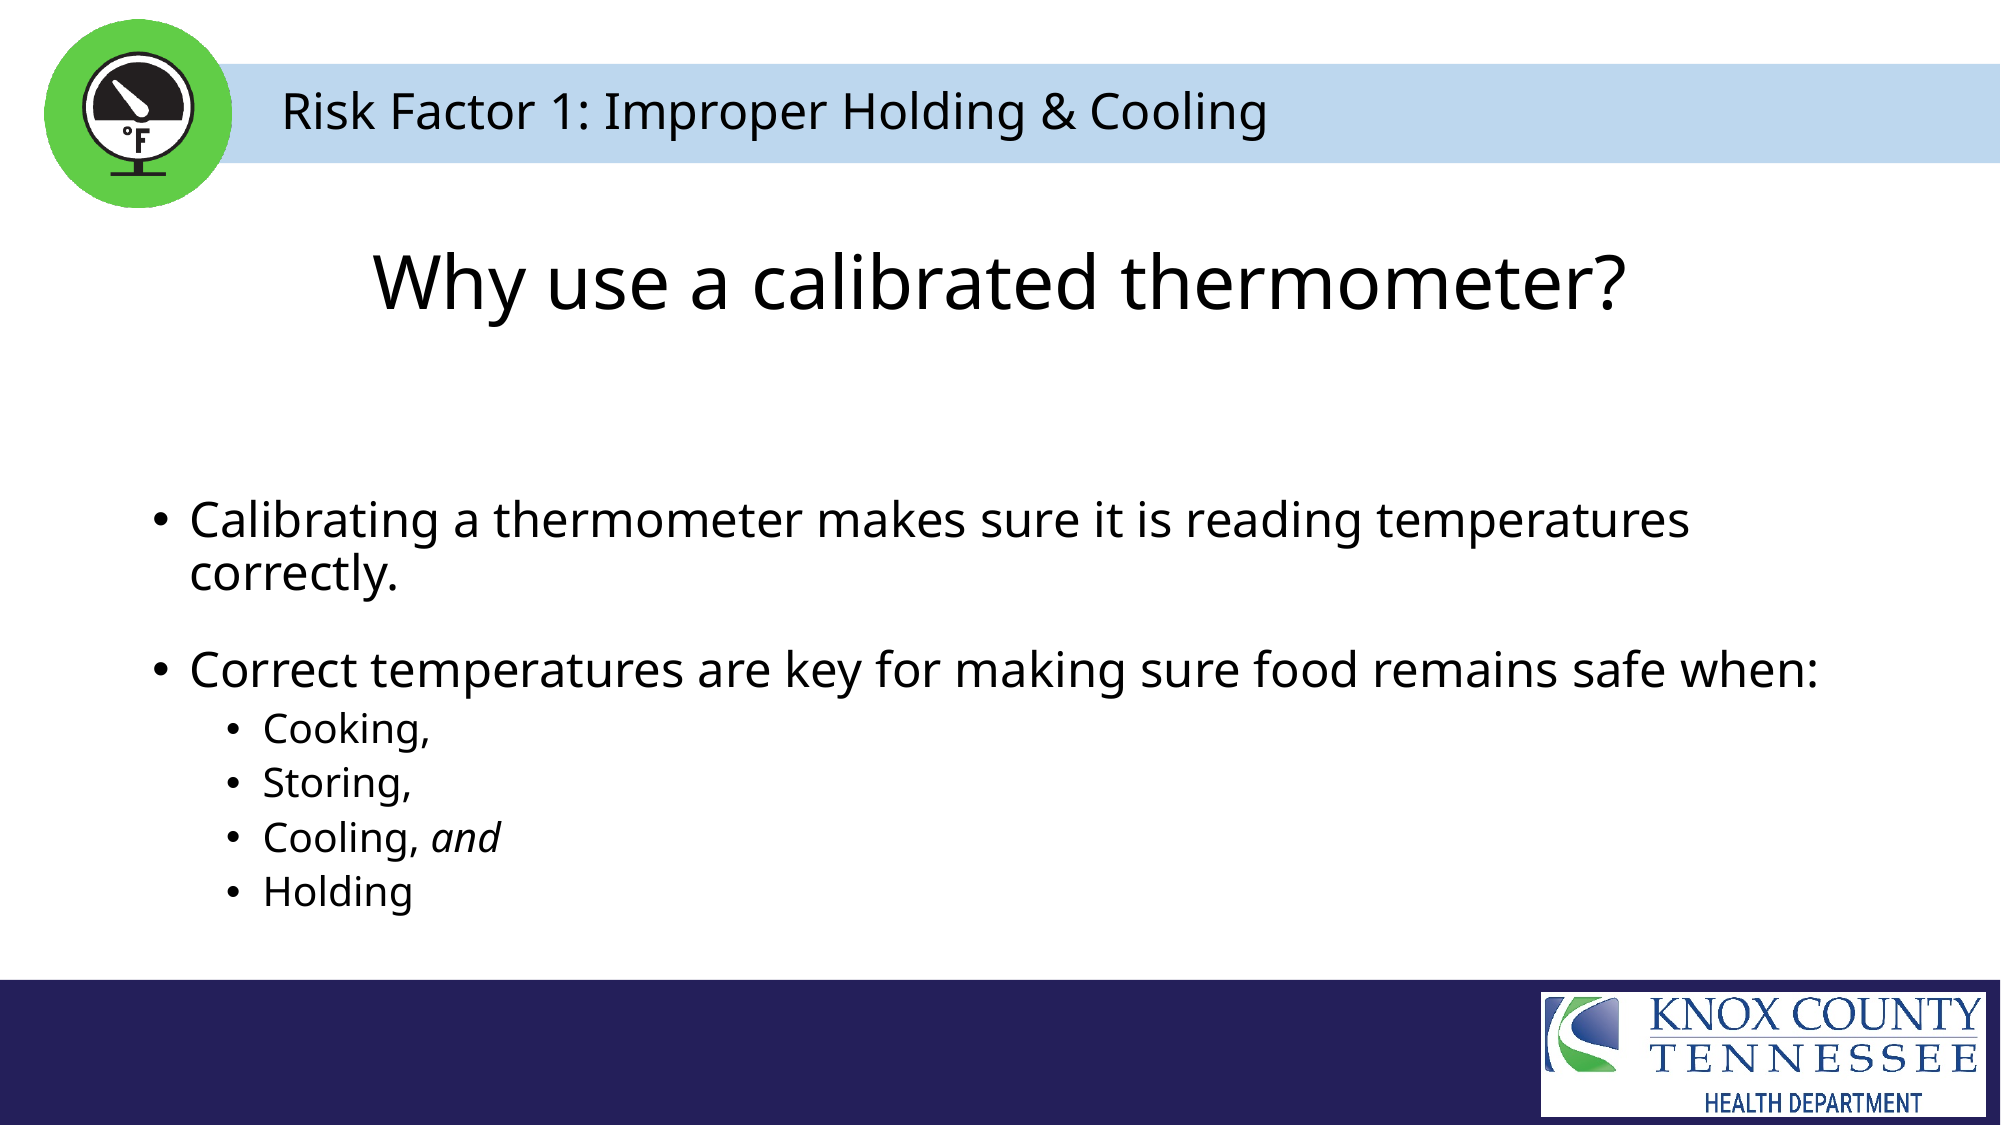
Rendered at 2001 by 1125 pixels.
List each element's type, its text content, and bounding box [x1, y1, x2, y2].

list Calibrating a thermometer makes sure it is reading temperatures correctly. Correct temperatures are key for making sure food remains safe when: Cooking, Storing, Cooling, and Holding [137, 487, 1863, 944]
title Why use a calibrated thermometer? [137, 176, 1863, 395]
picture [0, 0, 2001, 1125]
text_box Risk Factor 1: Improper Holding & Cooling [232, 63, 2000, 164]
